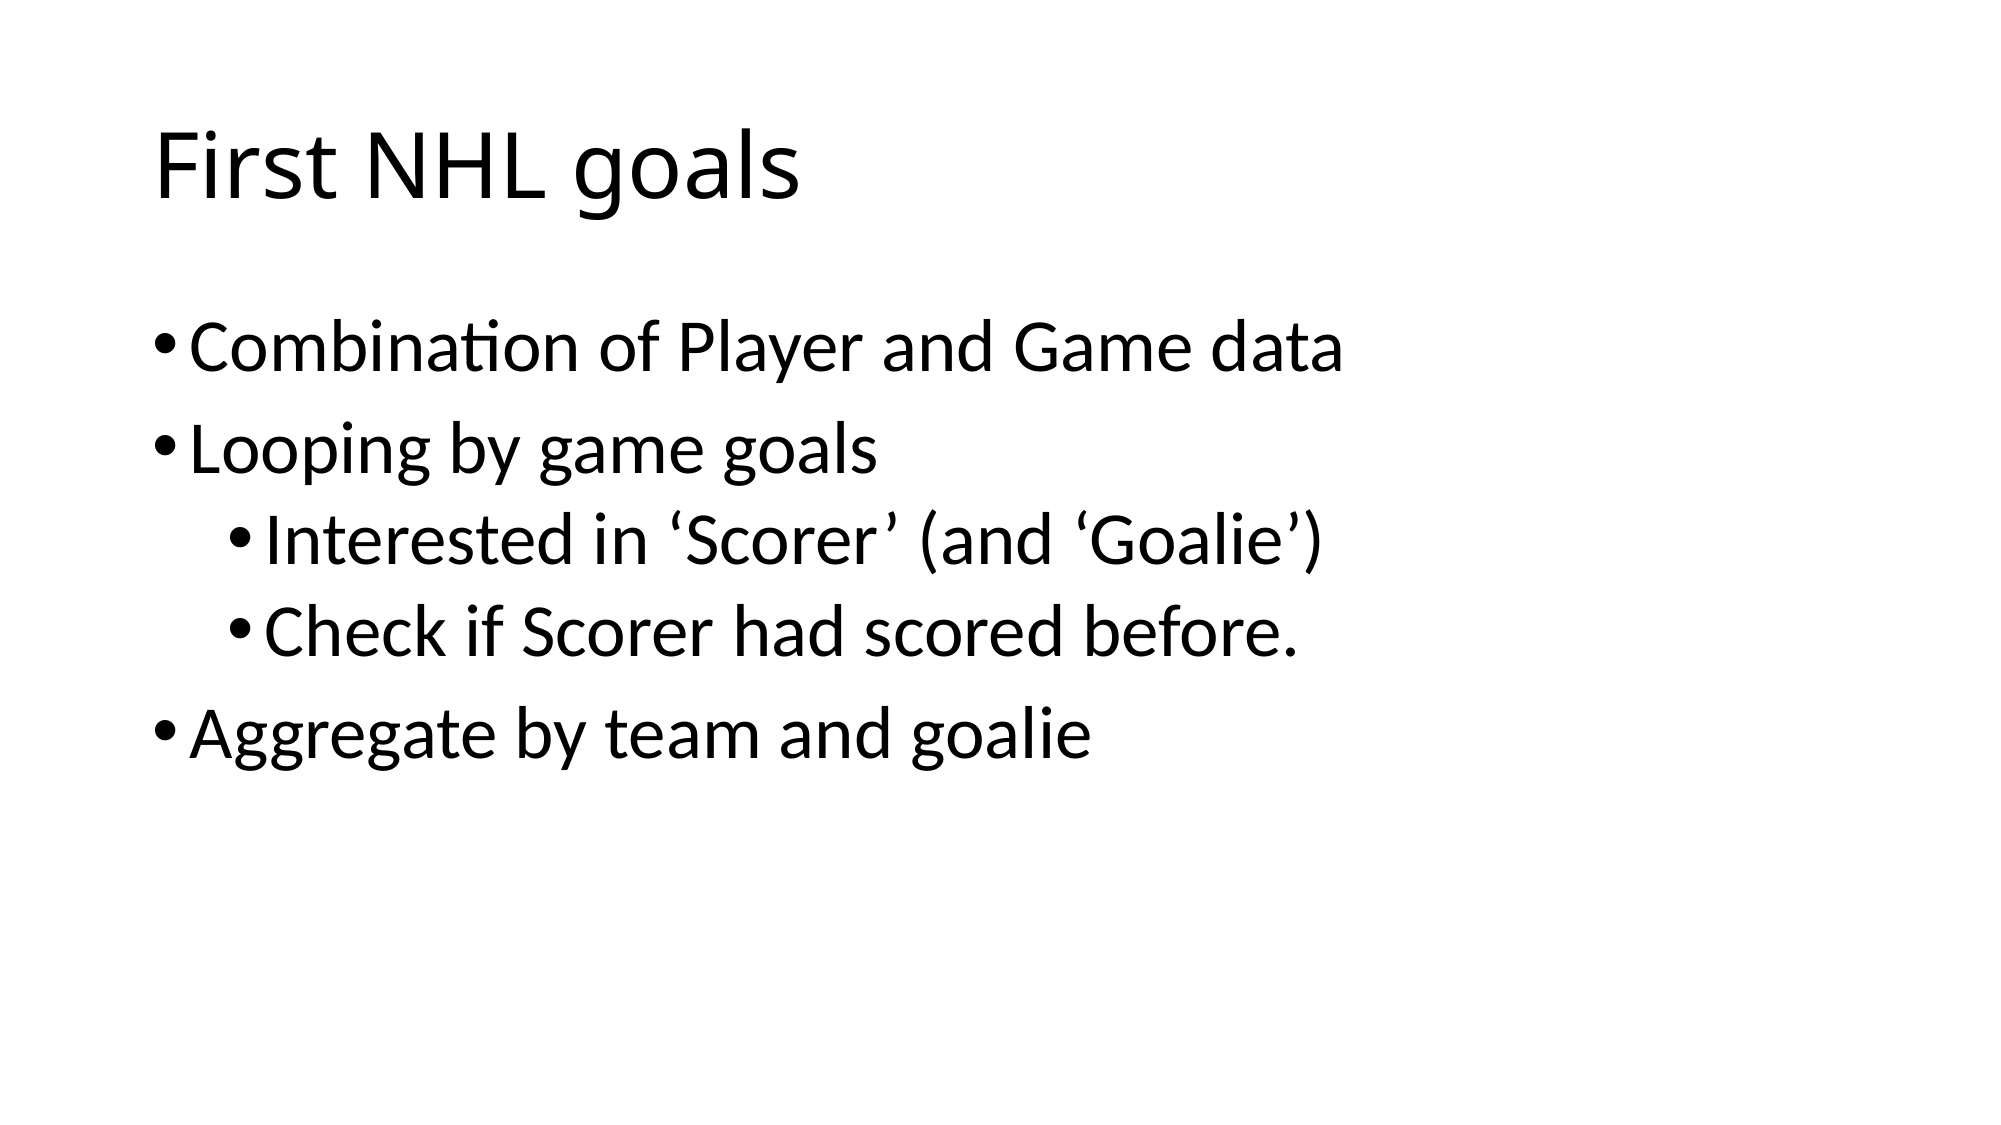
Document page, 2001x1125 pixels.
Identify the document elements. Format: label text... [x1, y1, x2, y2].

title First NHL goals [137, 59, 1863, 278]
list Combination of Player and Game data Looping by game goals Interested in ‘Scorer’ (and ‘Goalie’) Check if Scorer had scored before. Aggregate by team and goalie [137, 299, 1863, 1014]
